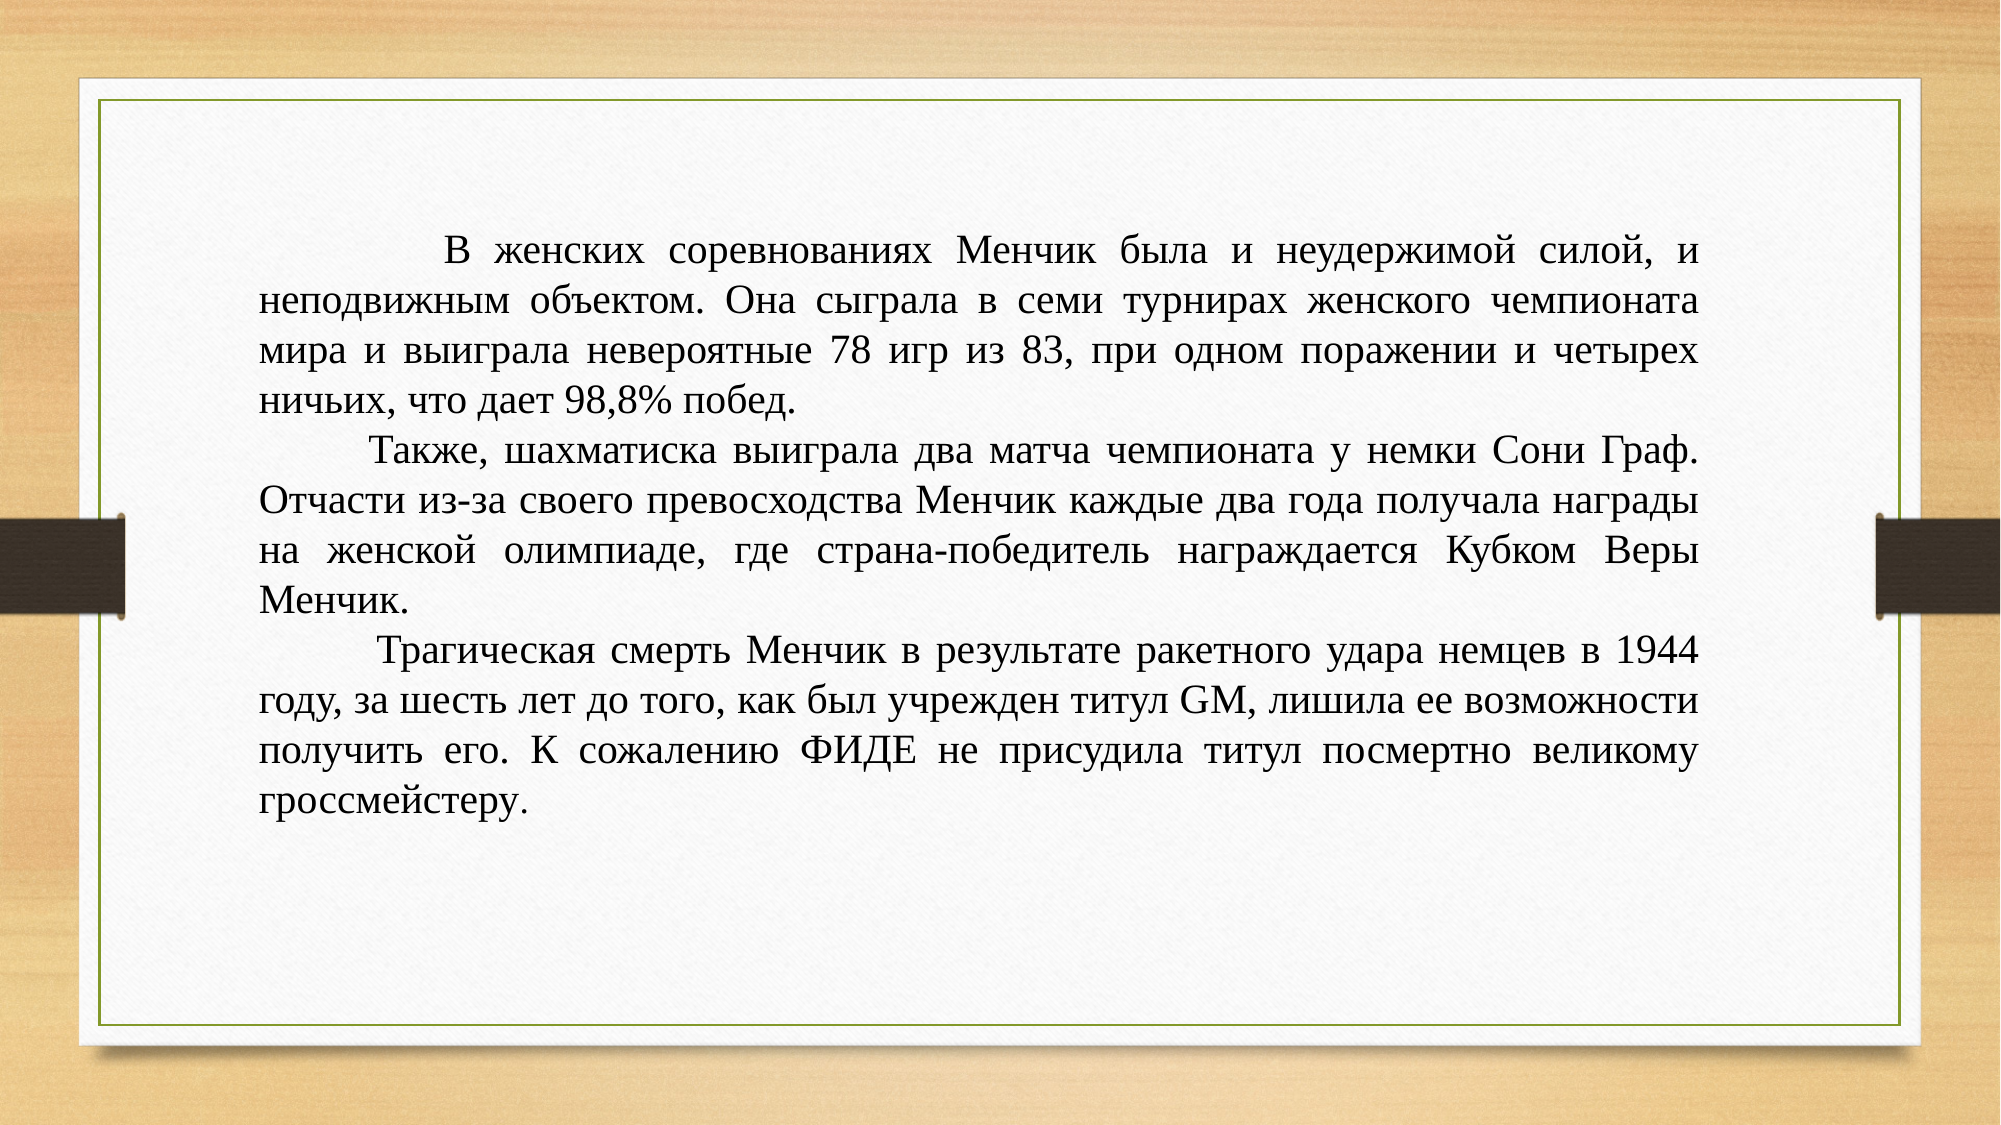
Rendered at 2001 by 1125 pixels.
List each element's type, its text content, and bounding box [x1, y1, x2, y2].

picture [0, 0, 2001, 1125]
text_box В женских соревнованиях Менчик была и неудержимой силой, и неподвижным объектом. Она сыграла в семи турнирах женского чемпионата мира и выиграла невероятные 78 игр из 83, при одном поражении и четырех ничьих, что дает 98,8% побед. Также, шахматиска выиграла два матча чемпионата у немки Сони Граф. Отчасти из-за своего превосходства Менчик каждые два года получала награды на женской олимпиаде, где страна-победитель награждается Кубком Веры Менчик. Трагическая смерть Менчик в результате ракетного удара немцев в 1944 году, за шесть лет до того, как был учрежден титул GM, лишила ее возможности получить его. К сожалению ФИДЕ не присудила титул посмертно великому гроссмейстеру. [244, 214, 1715, 830]
